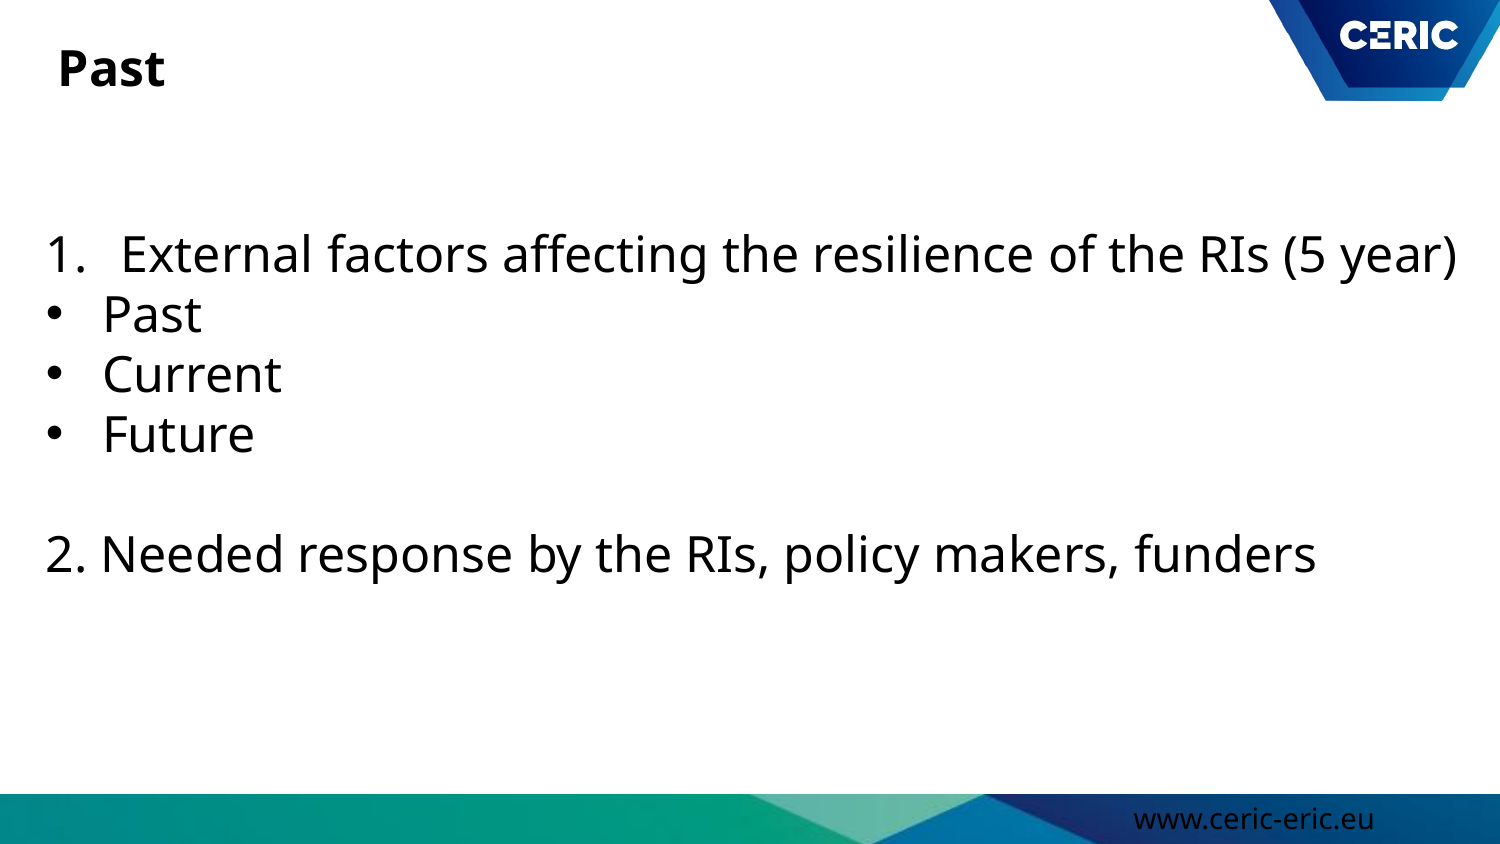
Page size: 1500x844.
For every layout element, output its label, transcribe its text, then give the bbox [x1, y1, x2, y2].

picture [987, 794, 1500, 844]
picture [1268, 0, 1500, 101]
text_box External factors affecting the resilience of the RIs (5 year) Past Current Future 2. Needed response by the RIs, policy makers, funders [31, 215, 1474, 590]
text_box Past [46, 31, 1160, 105]
picture [0, 794, 984, 844]
